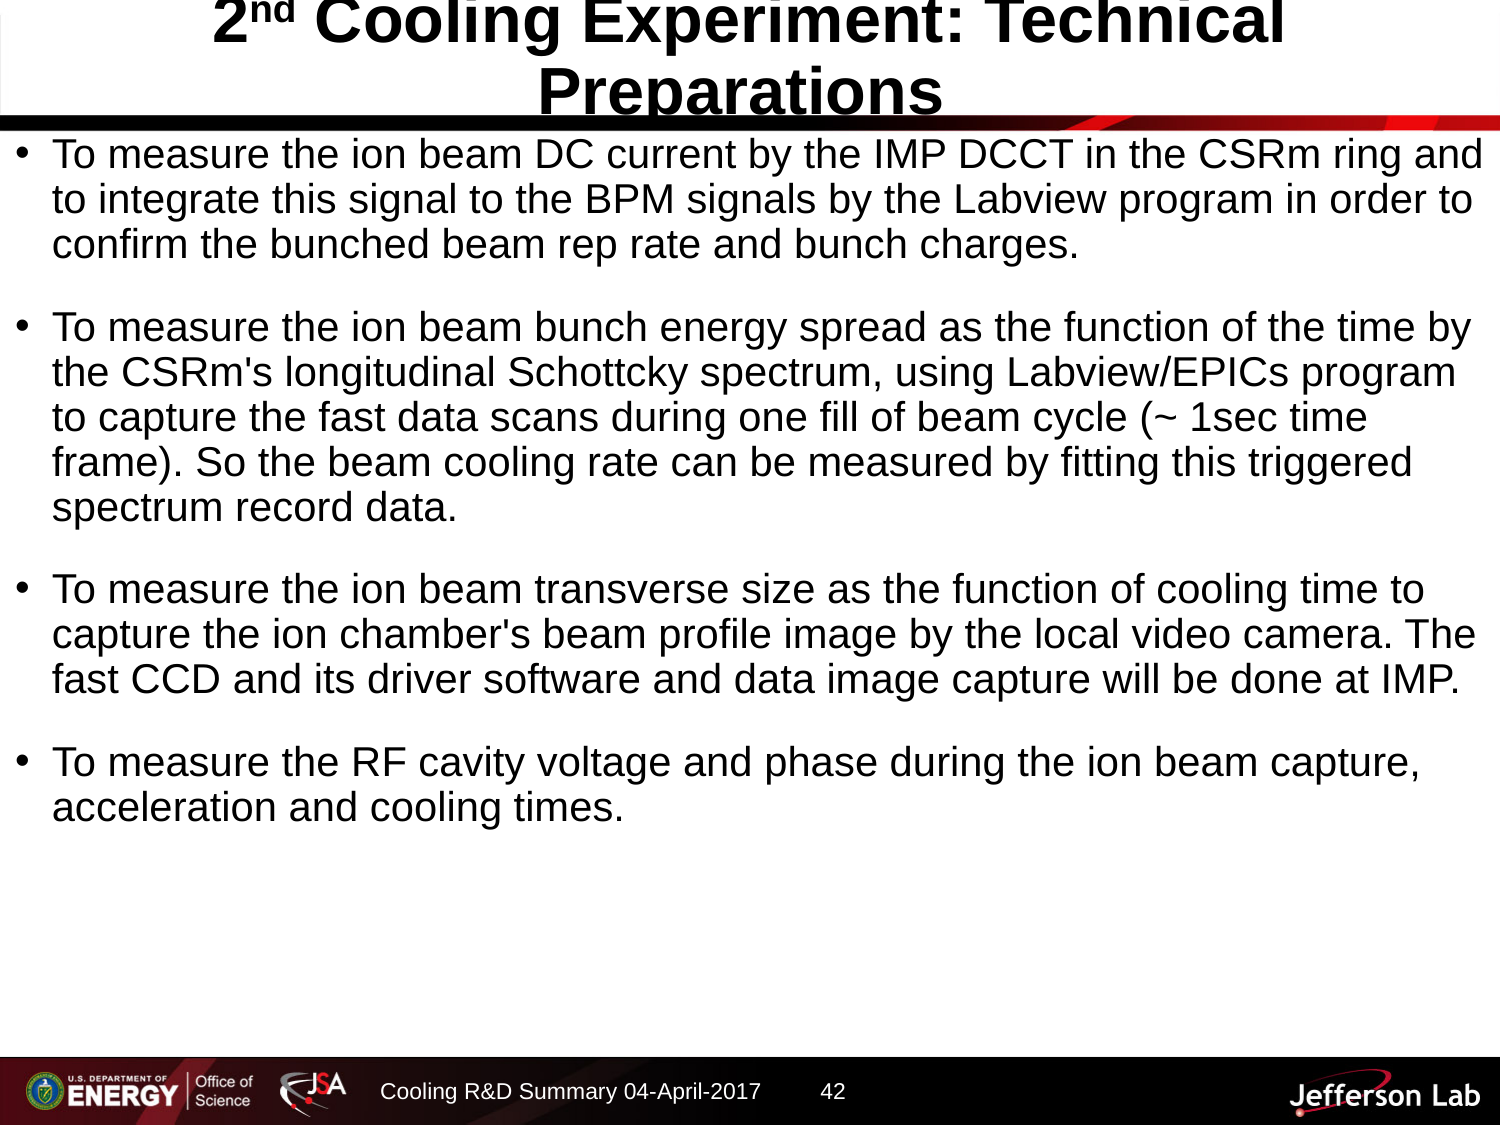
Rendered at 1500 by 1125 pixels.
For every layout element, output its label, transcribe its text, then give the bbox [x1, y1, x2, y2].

list To measure the ion beam DC current by the IMP DCCT in the CSRm ring and to integrate this signal to the BPM signals by the Labview program in order to confirm the bunched beam rep rate and bunch charges. To measure the ion beam bunch energy spread as the function of the time by the CSRm's longitudinal Schottcky spectrum, using Labview/EPICs program to capture the fast data scans during one fill of beam cycle (~ 1sec time frame). So the beam cooling rate can be measured by fitting this triggered spectrum record data. To measure the ion beam transverse size as the function of cooling time to capture the ion chamber's beam profile image by the local video camera. The fast CCD and its driver software and data image capture will be done at IMP. To measure the RF cavity voltage and phase during the ion beam capture, acceleration and cooling times. [0, 125, 1500, 1088]
picture [447, 1088, 453, 1098]
picture [0, 1088, 1500, 1125]
picture [608, 1088, 614, 1096]
picture [538, 1088, 543, 1098]
picture [499, 1088, 508, 1097]
picture [626, 1088, 633, 1098]
picture [0, 113, 1500, 125]
picture [412, 1088, 419, 1098]
picture [726, 1088, 733, 1098]
picture [399, 1088, 406, 1098]
title 2nd Cooling Experiment: Technical Preparations [0, 1, 1500, 113]
